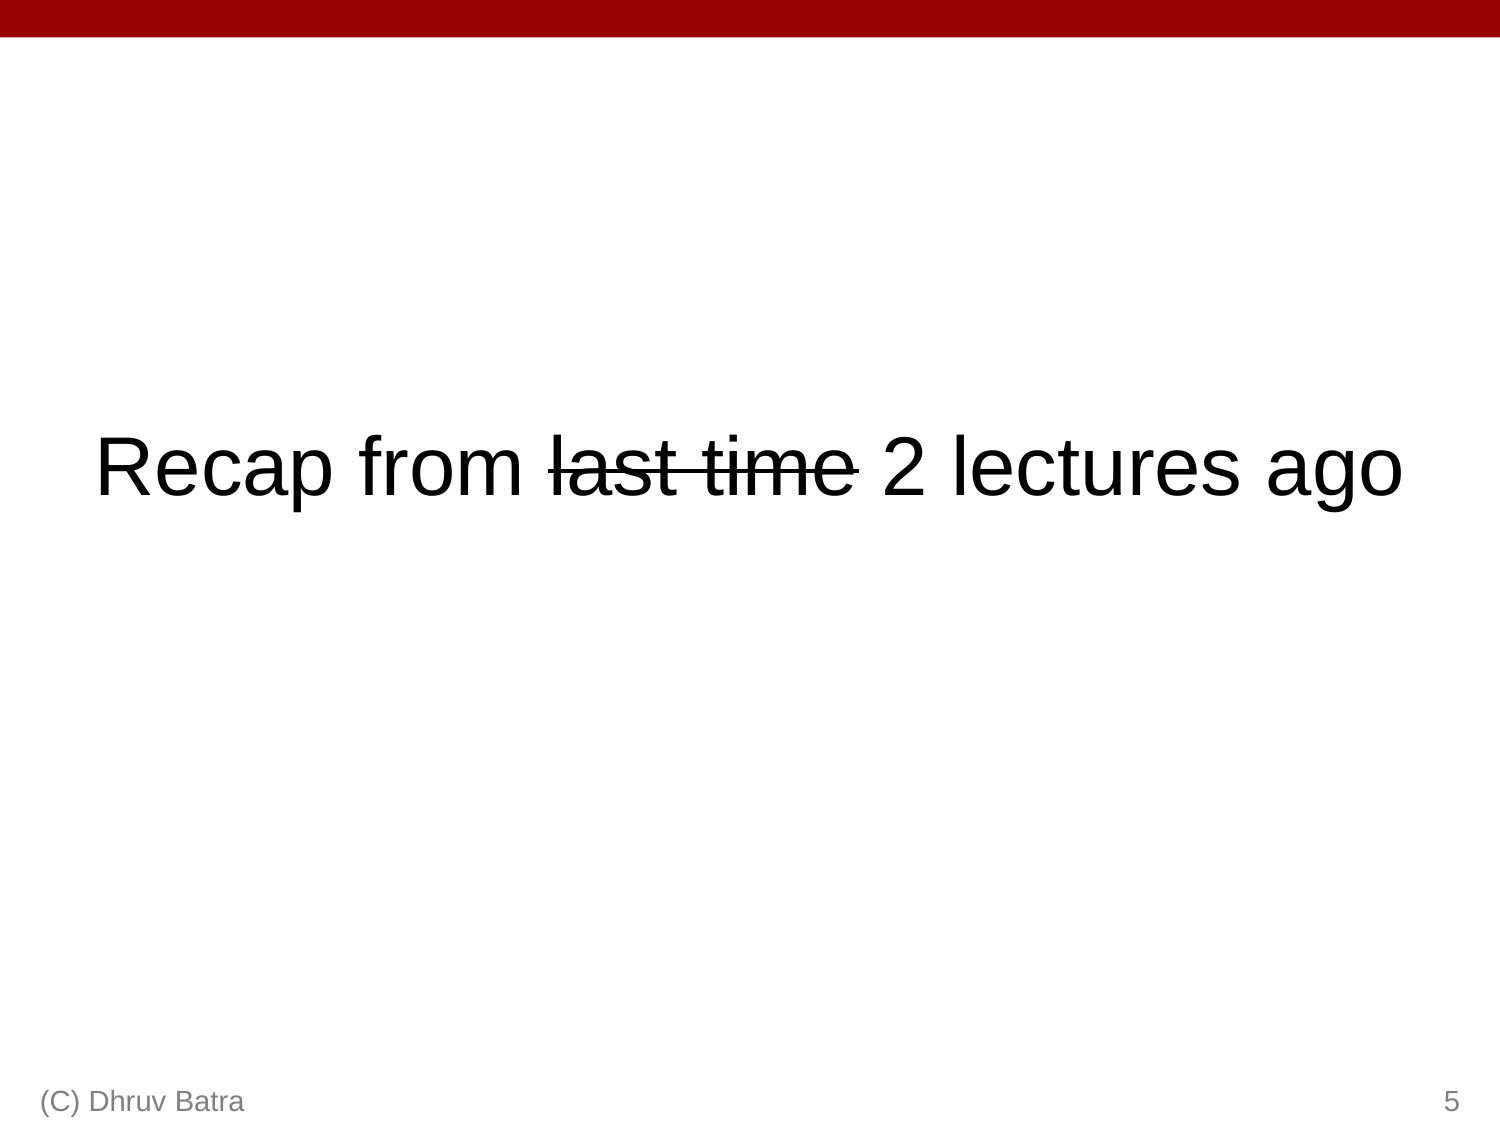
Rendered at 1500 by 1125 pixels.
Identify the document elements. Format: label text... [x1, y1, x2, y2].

footer (C) Dhruv Batra [24, 1049, 501, 1125]
list Recap from last time 2 lectures ago [74, 187, 1426, 1051]
slide_number 5 [1162, 1049, 1476, 1125]
